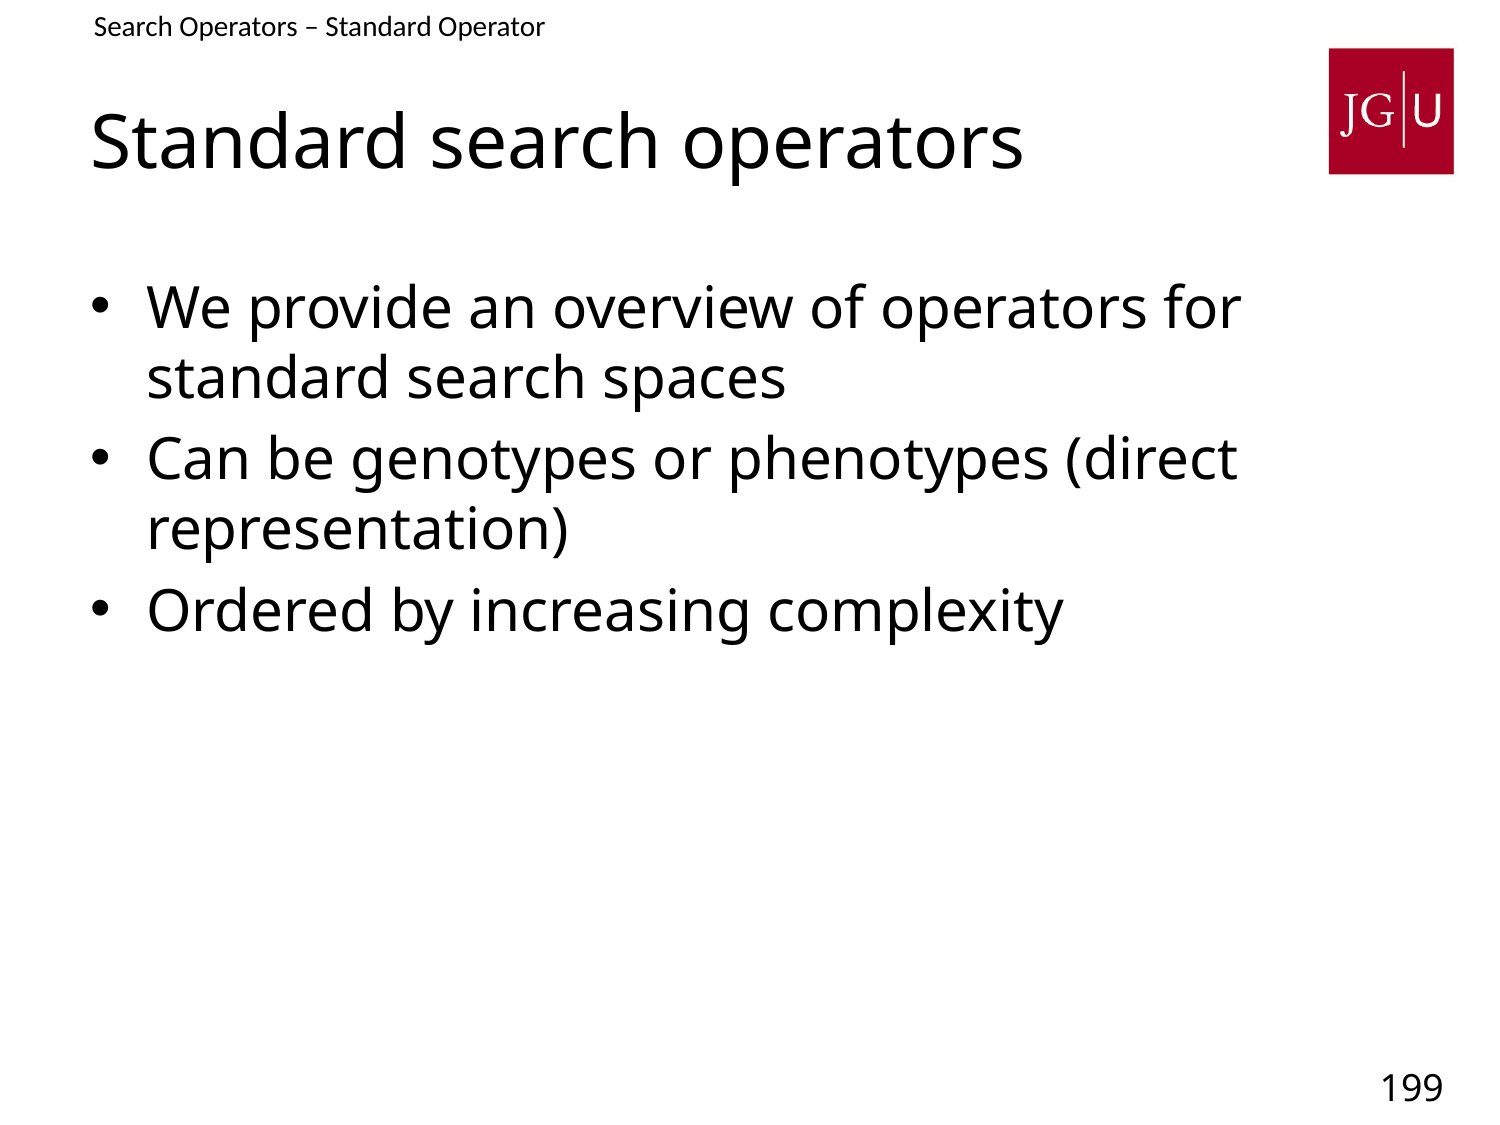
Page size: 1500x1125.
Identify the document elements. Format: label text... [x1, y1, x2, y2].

list We provide an overview of operators for standard search spaces Can be genotypes or phenotypes (direct representation) Ordered by increasing complexity [75, 262, 1425, 1005]
list Search Operators – Standard Operator [78, 0, 1319, 43]
title Standard search operators [75, 45, 1329, 233]
picture [1328, 42, 1459, 178]
